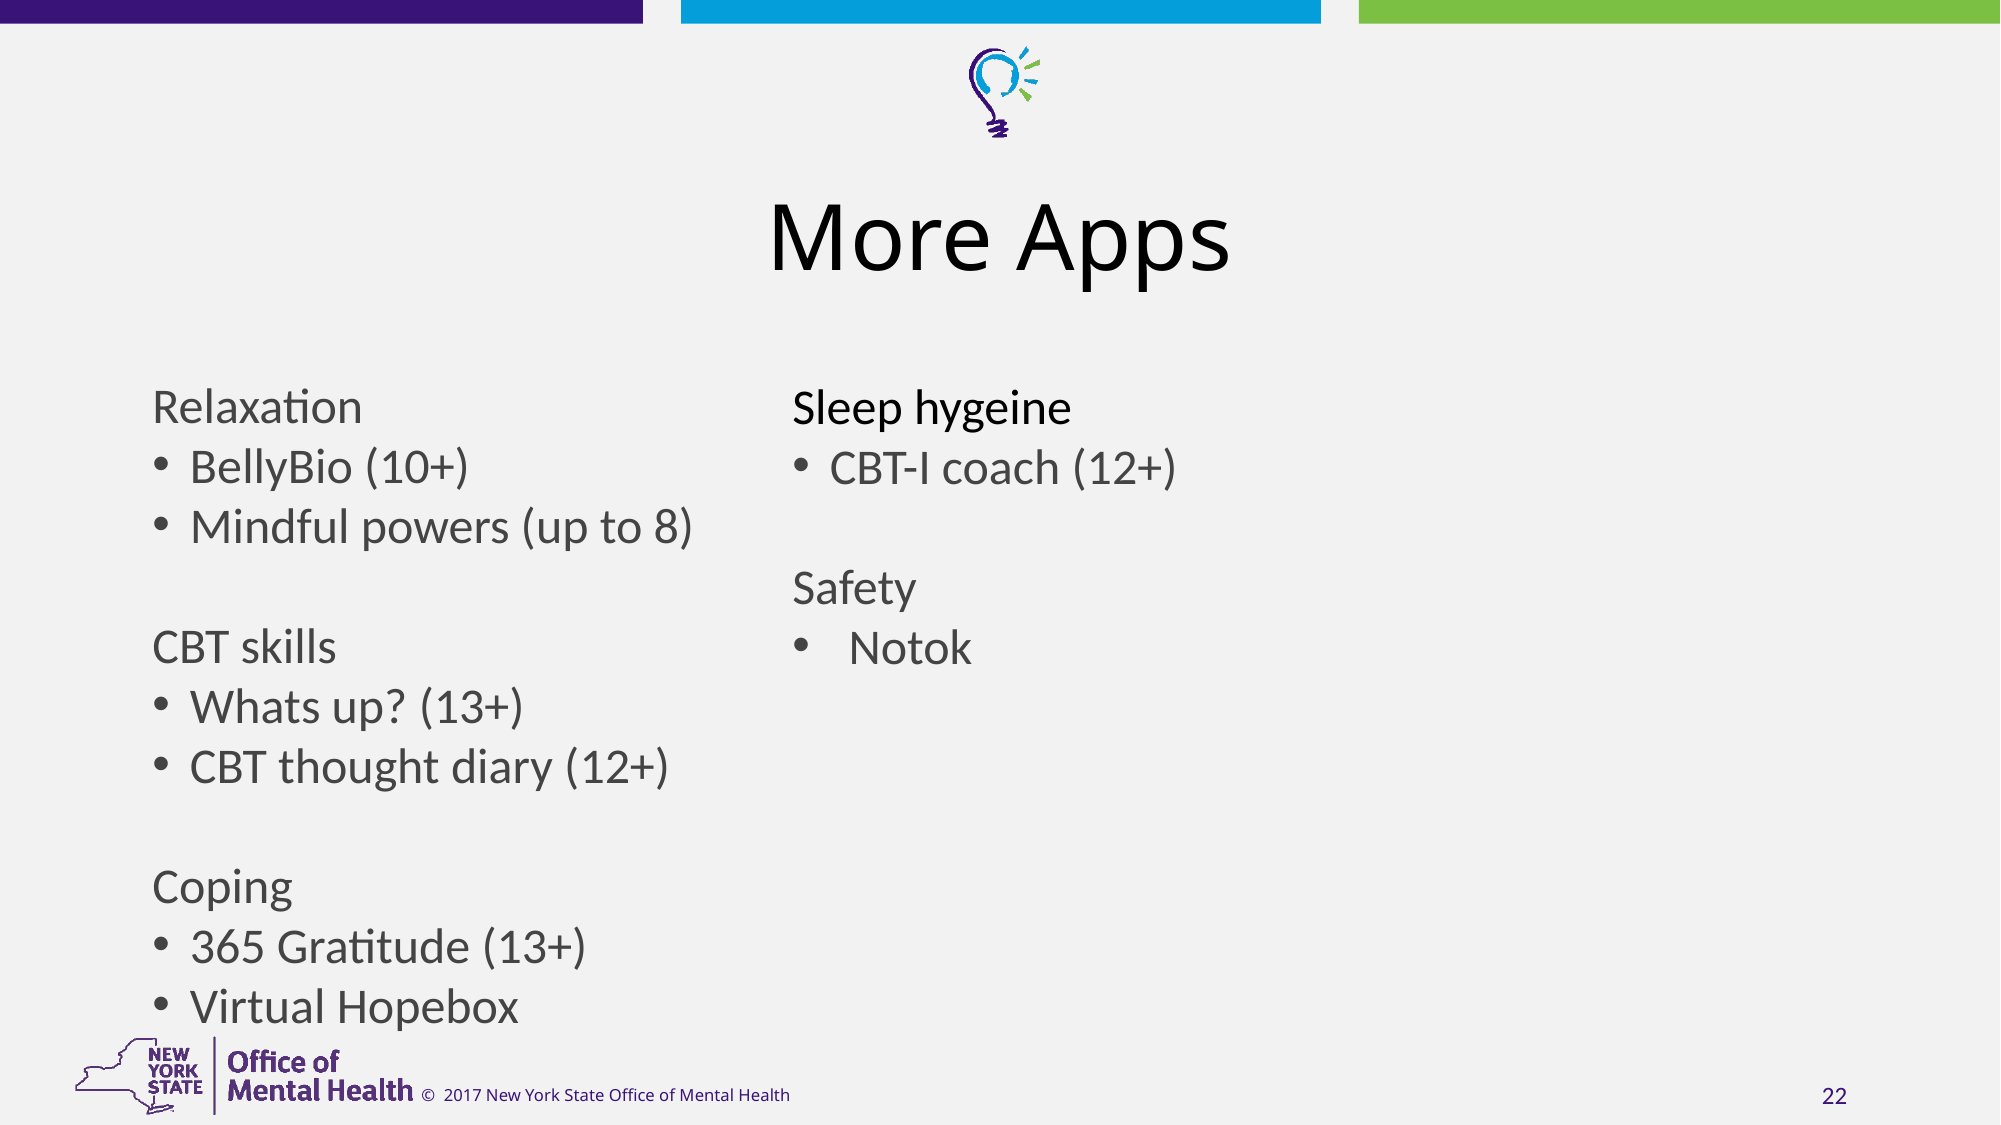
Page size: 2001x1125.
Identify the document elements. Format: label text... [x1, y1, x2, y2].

title More Apps [137, 183, 1863, 300]
picture [71, 1032, 417, 1119]
picture [949, 26, 1051, 157]
list Relaxation BellyBio (10+) Mindful powers (up to 8) CBT skills Whats up? (13+) CBT thought diary (12+) Coping 365 Gratitude (13+) Virtual Hopebox [137, 366, 761, 1080]
text_box Sleep hygeine CBT-I coach (12+) Safety Notok [777, 366, 1228, 802]
